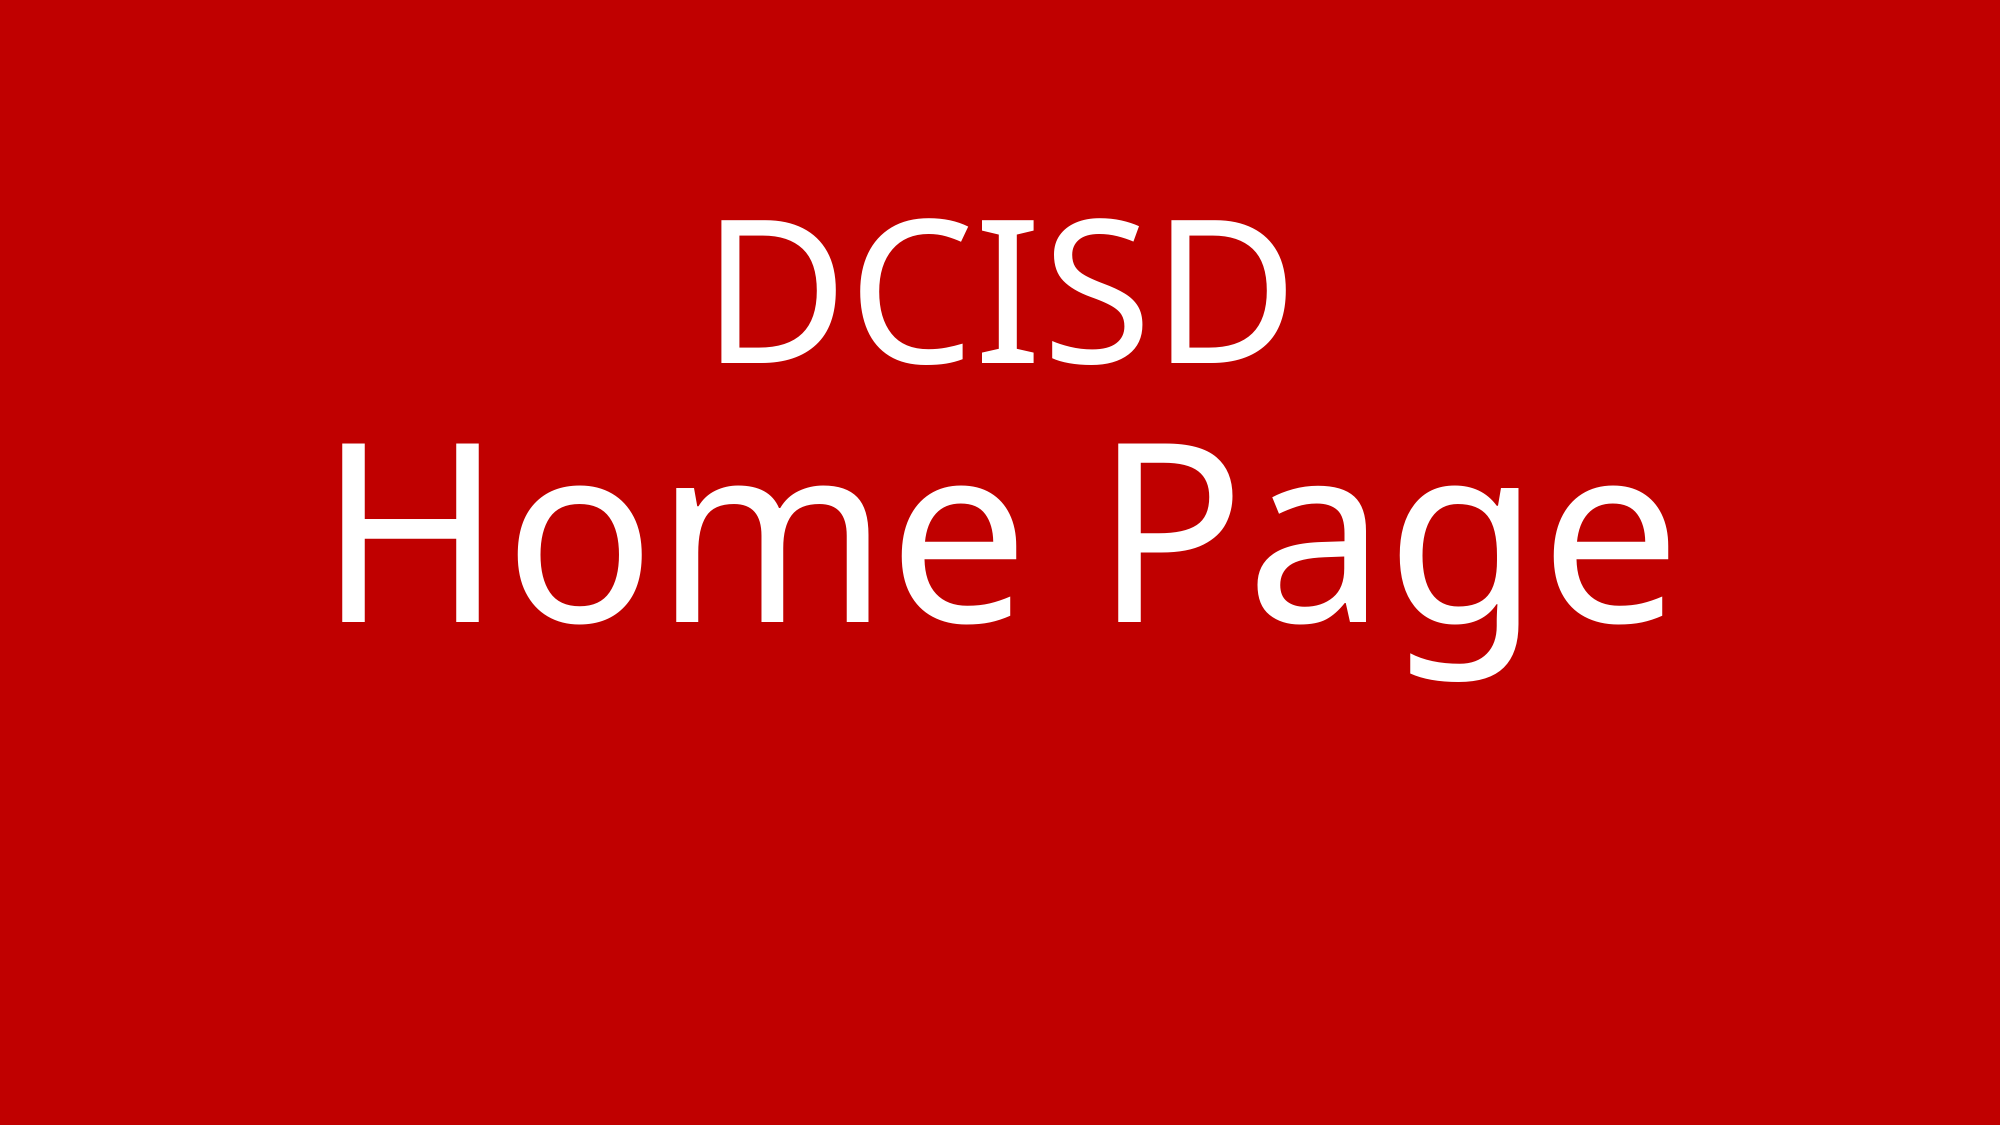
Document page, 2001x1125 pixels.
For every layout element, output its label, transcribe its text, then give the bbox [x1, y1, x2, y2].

title DCISD Home Page [137, 59, 1863, 808]
